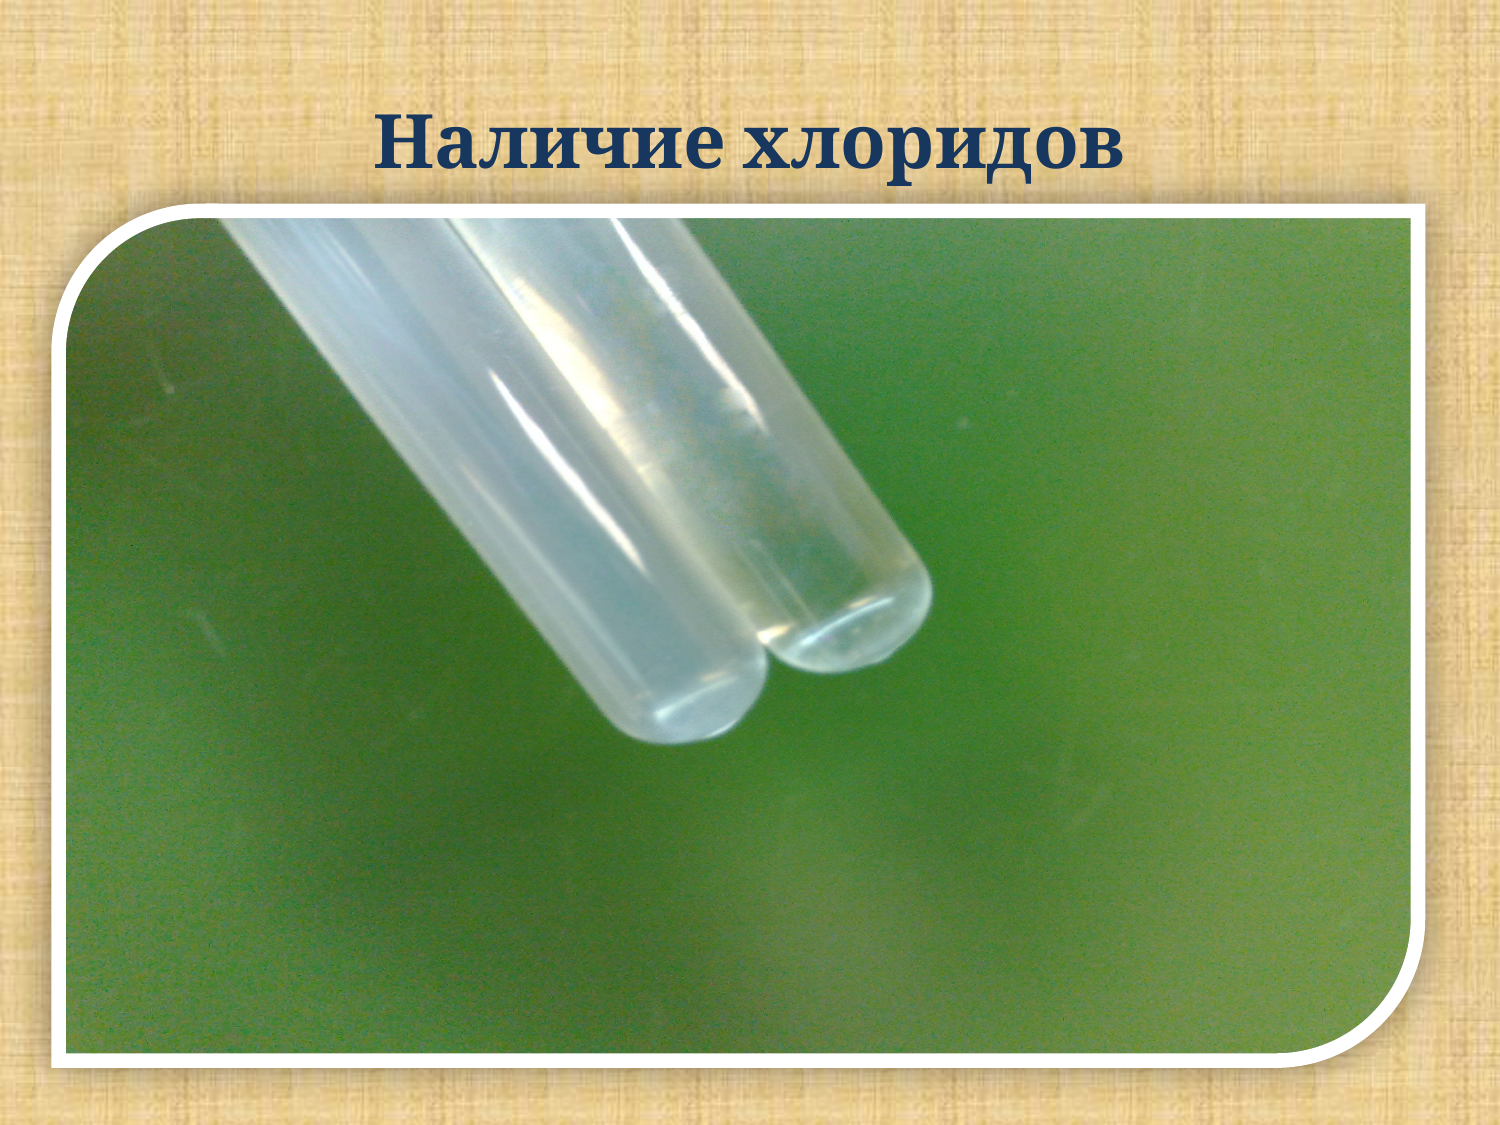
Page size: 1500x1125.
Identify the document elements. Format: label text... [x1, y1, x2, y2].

title Наличие хлоридов [74, 44, 1426, 233]
picture [0, 0, 1500, 1125]
